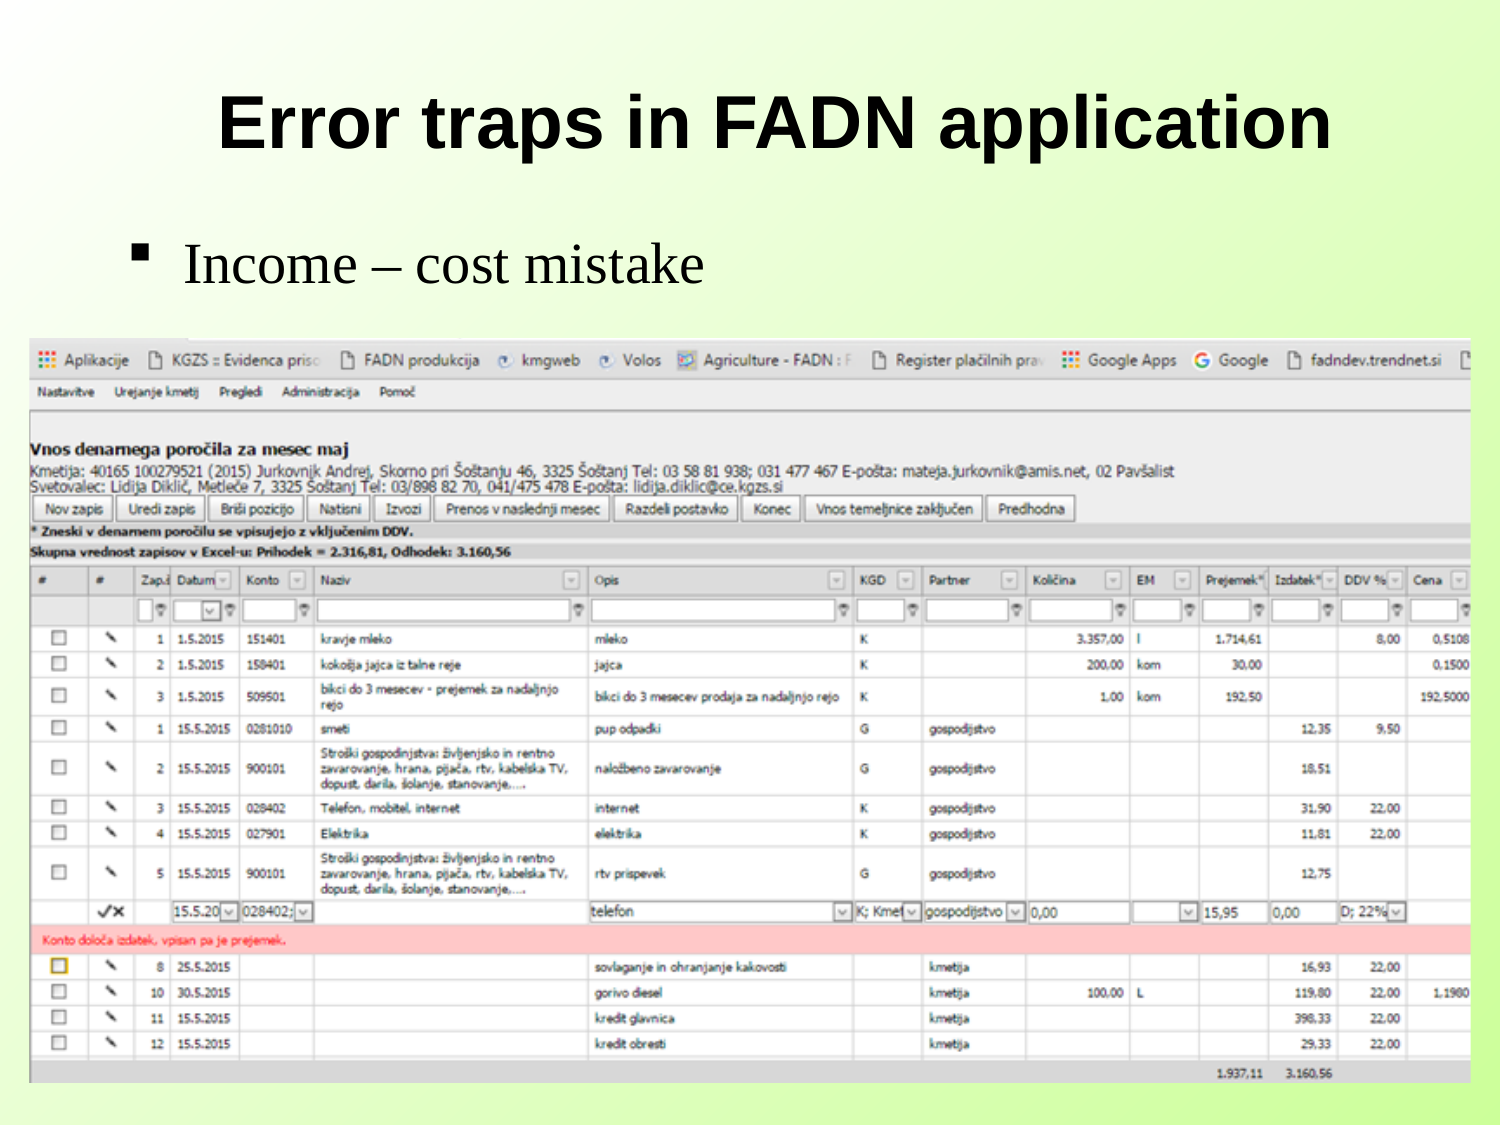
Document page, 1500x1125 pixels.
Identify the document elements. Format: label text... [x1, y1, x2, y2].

text_box Income – cost mistake [112, 231, 1353, 302]
text_box Error traps in FADN application [159, 66, 1394, 172]
picture [29, 338, 1471, 1083]
